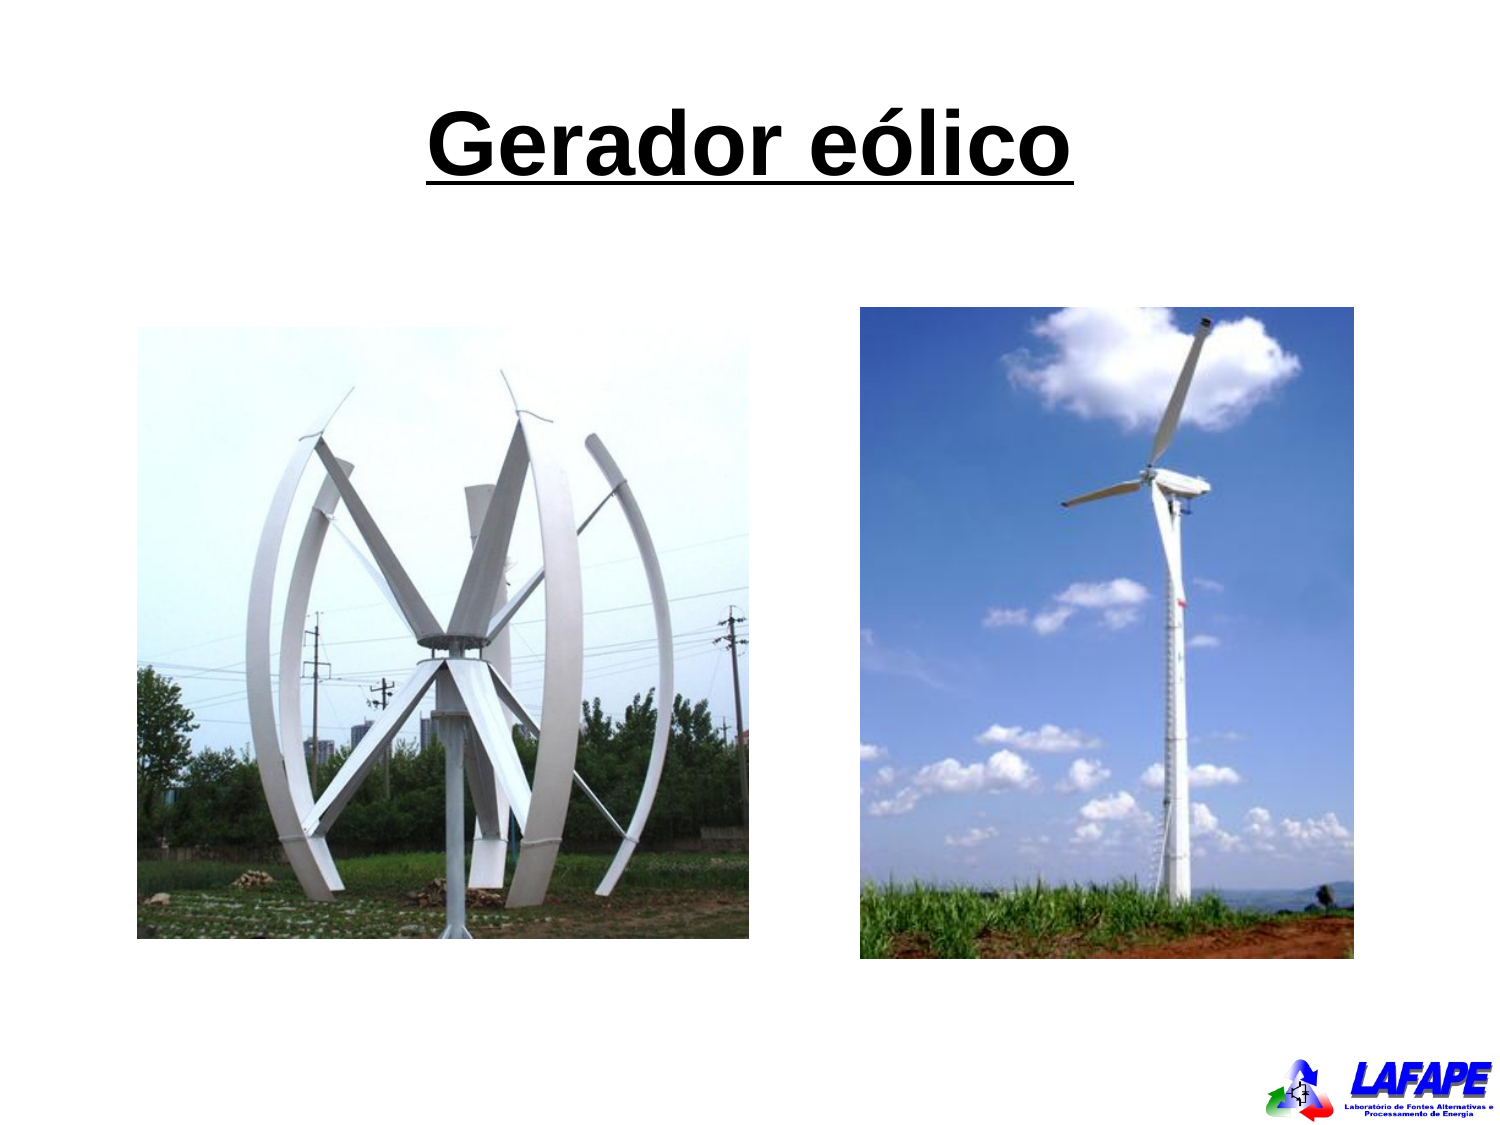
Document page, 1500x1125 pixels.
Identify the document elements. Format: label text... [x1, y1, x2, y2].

picture [136, 327, 749, 940]
picture [860, 307, 1354, 959]
title Gerador eólico [75, 45, 1425, 233]
picture [1260, 1054, 1500, 1124]
